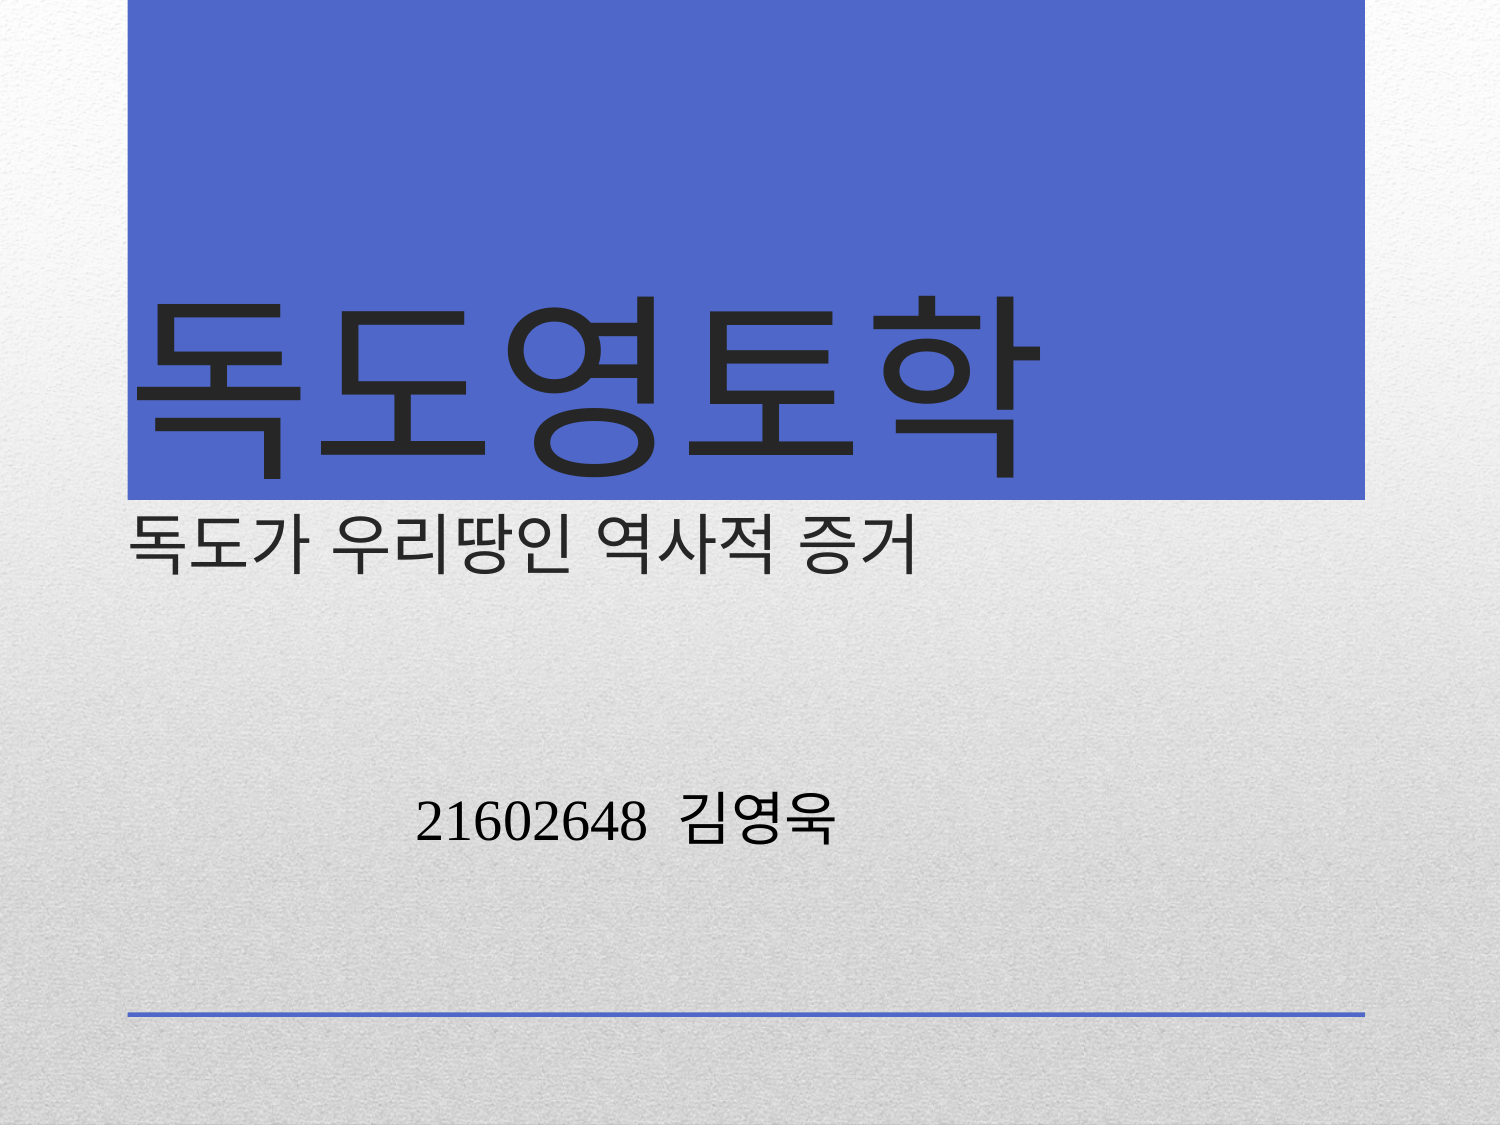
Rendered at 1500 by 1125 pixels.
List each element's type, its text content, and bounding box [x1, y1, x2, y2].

subtitle 21602648 김영욱 [125, 774, 1250, 938]
title 독도영토학 독도가 우리땅인 역사적 증거 [112, 125, 1388, 591]
